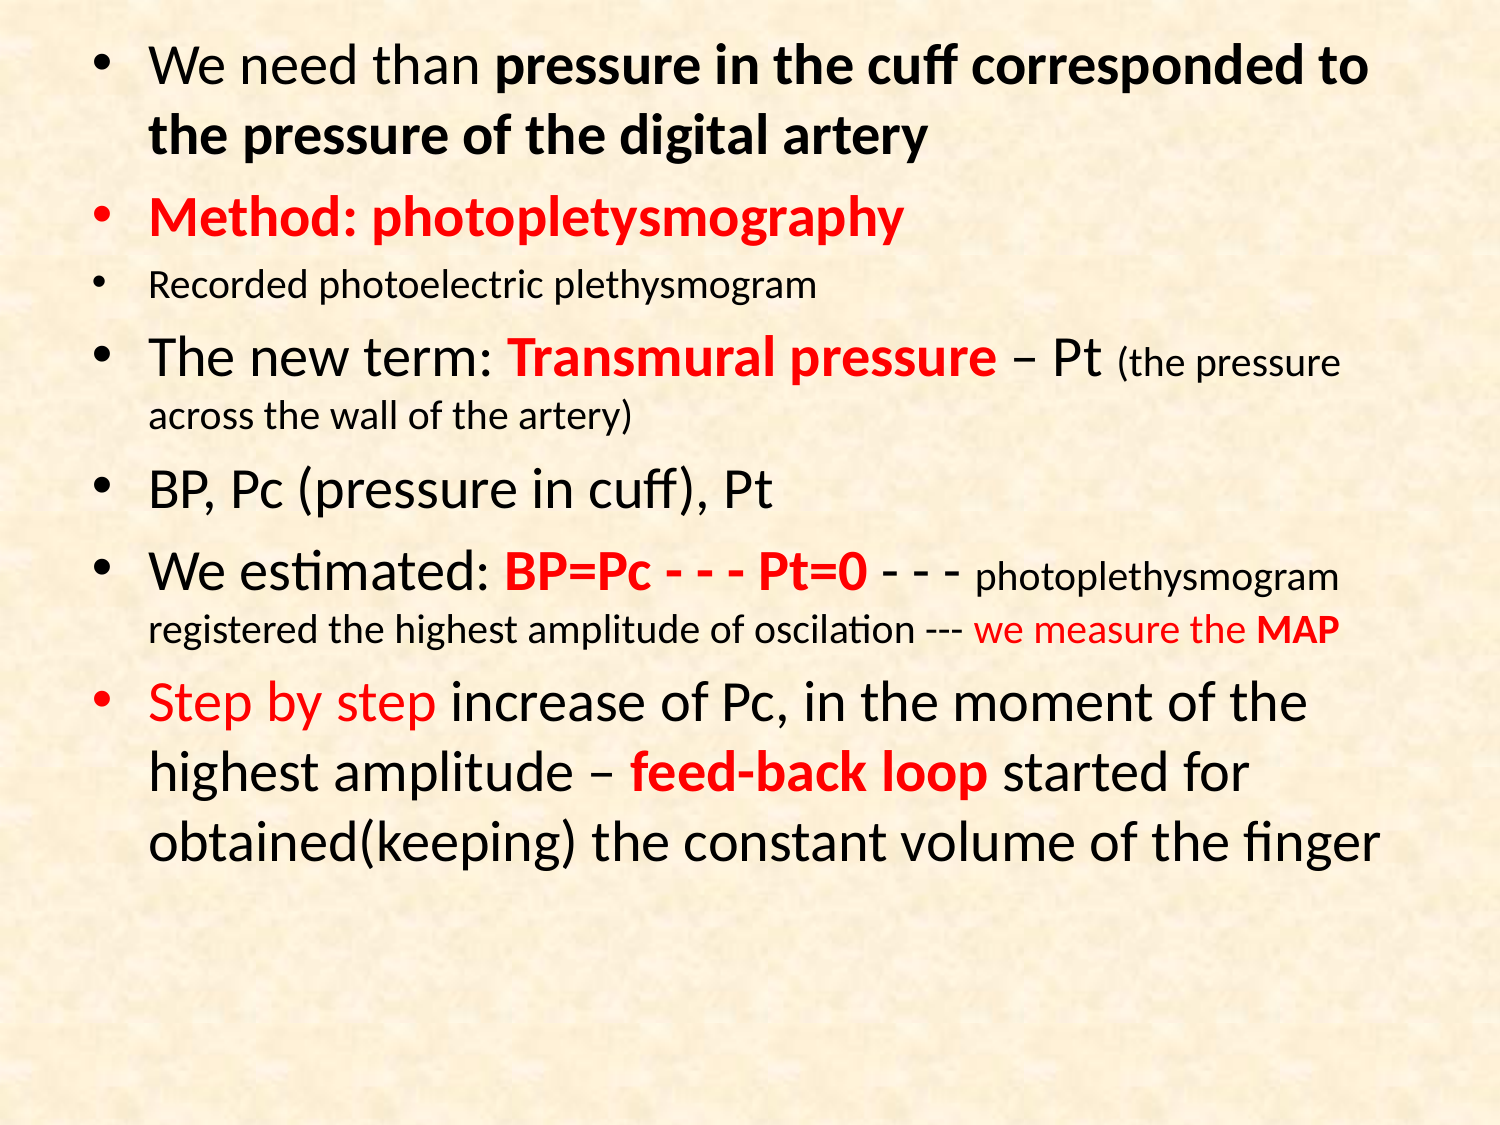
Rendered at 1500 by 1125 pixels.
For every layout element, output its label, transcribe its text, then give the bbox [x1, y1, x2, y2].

picture [0, 0, 1500, 1125]
list We need than pressure in the cuff corresponded to the pressure of the digital artery Method: photopletysmography Recorded photoelectric plethysmogram The new term: Transmural pressure – Pt (the pressure across the wall of the artery) BP, Pc (pressure in cuff), Pt We estimated: BP=Pc - - - Pt=0 - - - photoplethysmogram registered the highest amplitude of oscilation --- we measure the MAP Step by step increase of Pc, in the moment of the highest amplitude – feed-back loop started for obtained(keeping) the constant volume of the finger [76, 19, 1427, 958]
